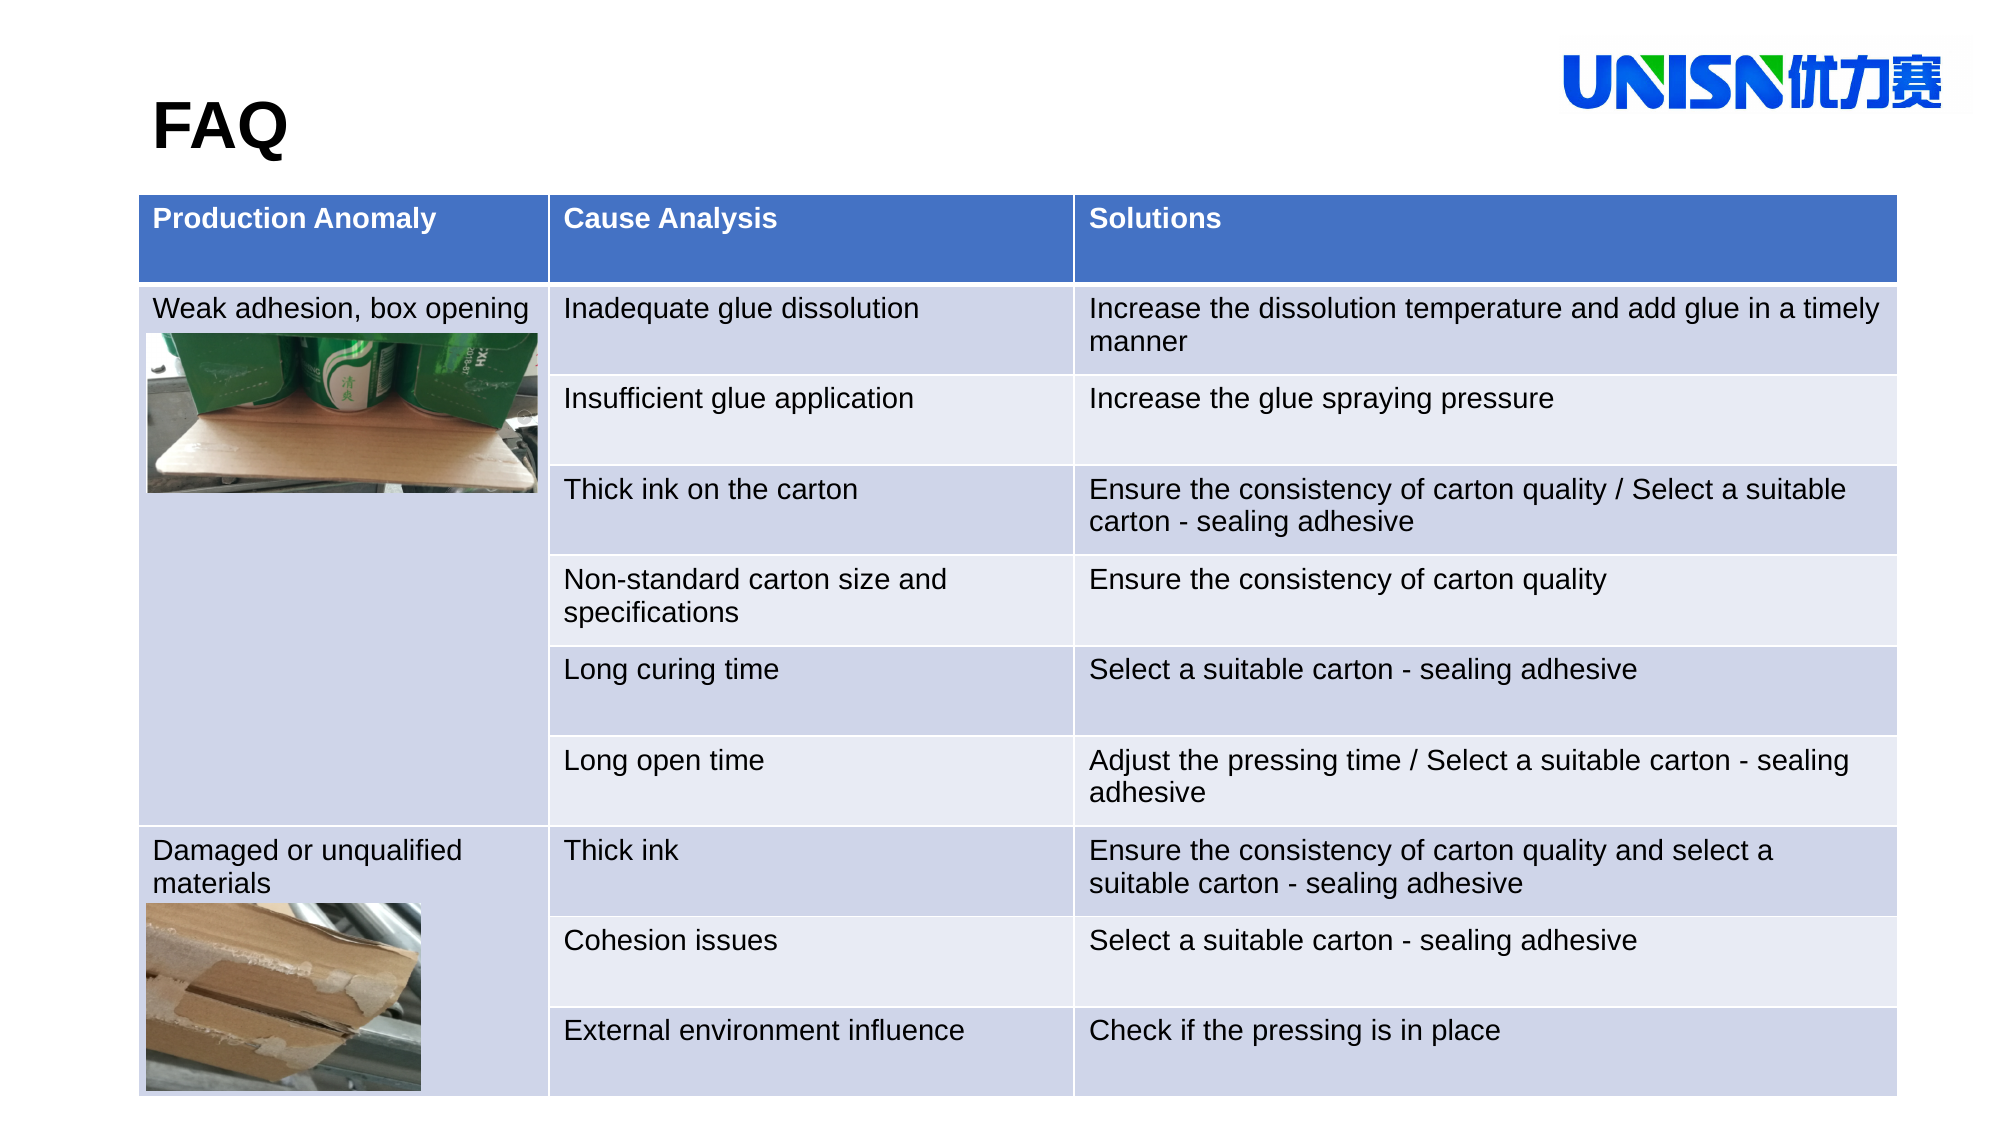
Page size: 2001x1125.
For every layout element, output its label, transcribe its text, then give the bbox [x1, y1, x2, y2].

table_header Cause Analysis [550, 195, 1073, 282]
table_cell Inadequate glue dissolution [550, 287, 1073, 374]
table_cell Select a suitable carton - sealing adhesive [1075, 917, 1897, 1006]
picture [146, 333, 538, 493]
table_cell Cohesion issues [550, 917, 1073, 1006]
table_cell Insufficient glue application [550, 376, 1073, 464]
table_cell Increase the glue spraying pressure [1075, 376, 1897, 464]
table_cell Thick ink [550, 827, 1073, 916]
table_cell Adjust the pressing time / Select a suitable carton - sealing adhesive [1075, 737, 1897, 825]
picture [146, 903, 421, 1091]
table_header Solutions [1075, 195, 1897, 282]
table_cell Long open time [550, 737, 1073, 825]
table_cell Ensure the consistency of carton quality [1075, 556, 1897, 645]
table_cell Non-standard carton size and specifications [550, 556, 1073, 645]
picture [1559, 35, 1973, 115]
table_cell Ensure the consistency of carton quality / Select a suitable carton - sealing adhesive [1075, 466, 1897, 554]
table_cell Long curing time [550, 647, 1073, 735]
table_cell Weak adhesion, box opening [139, 287, 548, 825]
table_cell External environment influence [550, 1008, 1073, 1096]
table_cell Damaged or unqualified materials [139, 827, 548, 1096]
table_cell Ensure the consistency of carton quality and select a suitable carton - sealing adhesive [1075, 827, 1897, 916]
title FAQ [137, 75, 783, 171]
table_cell Thick ink on the carton [550, 466, 1073, 554]
table_cell Check if the pressing is in place [1075, 1008, 1897, 1096]
table_cell Increase the dissolution temperature and add glue in a timely manner [1075, 287, 1897, 374]
table_cell Select a suitable carton - sealing adhesive [1075, 647, 1897, 735]
table_header Production Anomaly [139, 195, 548, 282]
